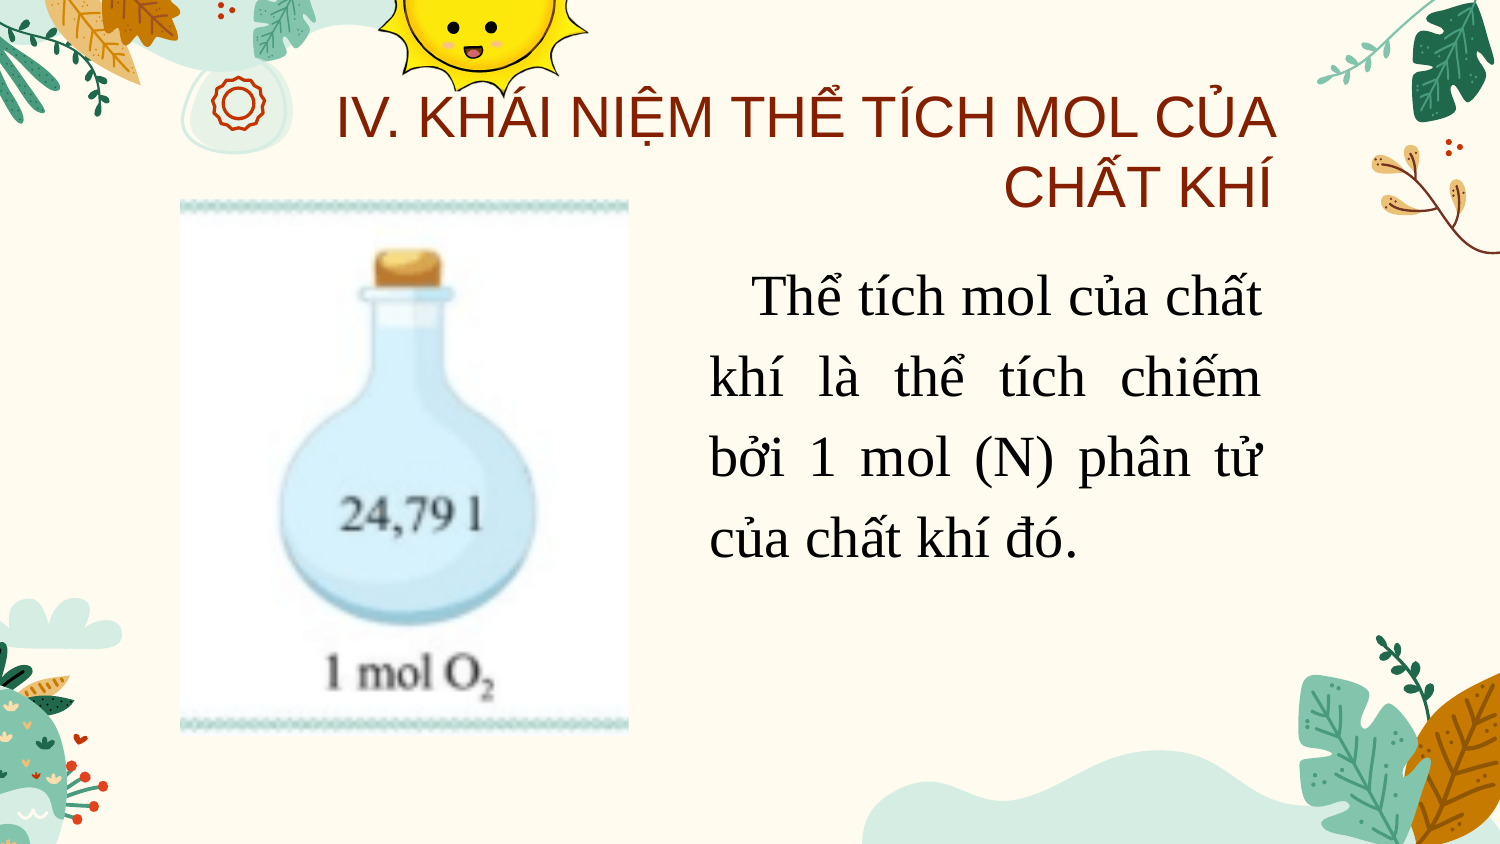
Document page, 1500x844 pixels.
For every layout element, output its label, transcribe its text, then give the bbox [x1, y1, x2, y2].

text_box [0, 547, 123, 844]
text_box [174, 40, 320, 177]
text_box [210, 75, 267, 132]
text_box Thể tích mol của chất khí là thể tích chiếm bởi 1 mol (N) phân tử của chất khí đó. [695, 239, 1278, 577]
picture [336, 0, 629, 104]
title IV. KHÁI NIỆM THỂ TÍCH MOL CỦA CHẤT KHÍ [323, 64, 1290, 154]
picture [179, 198, 629, 736]
